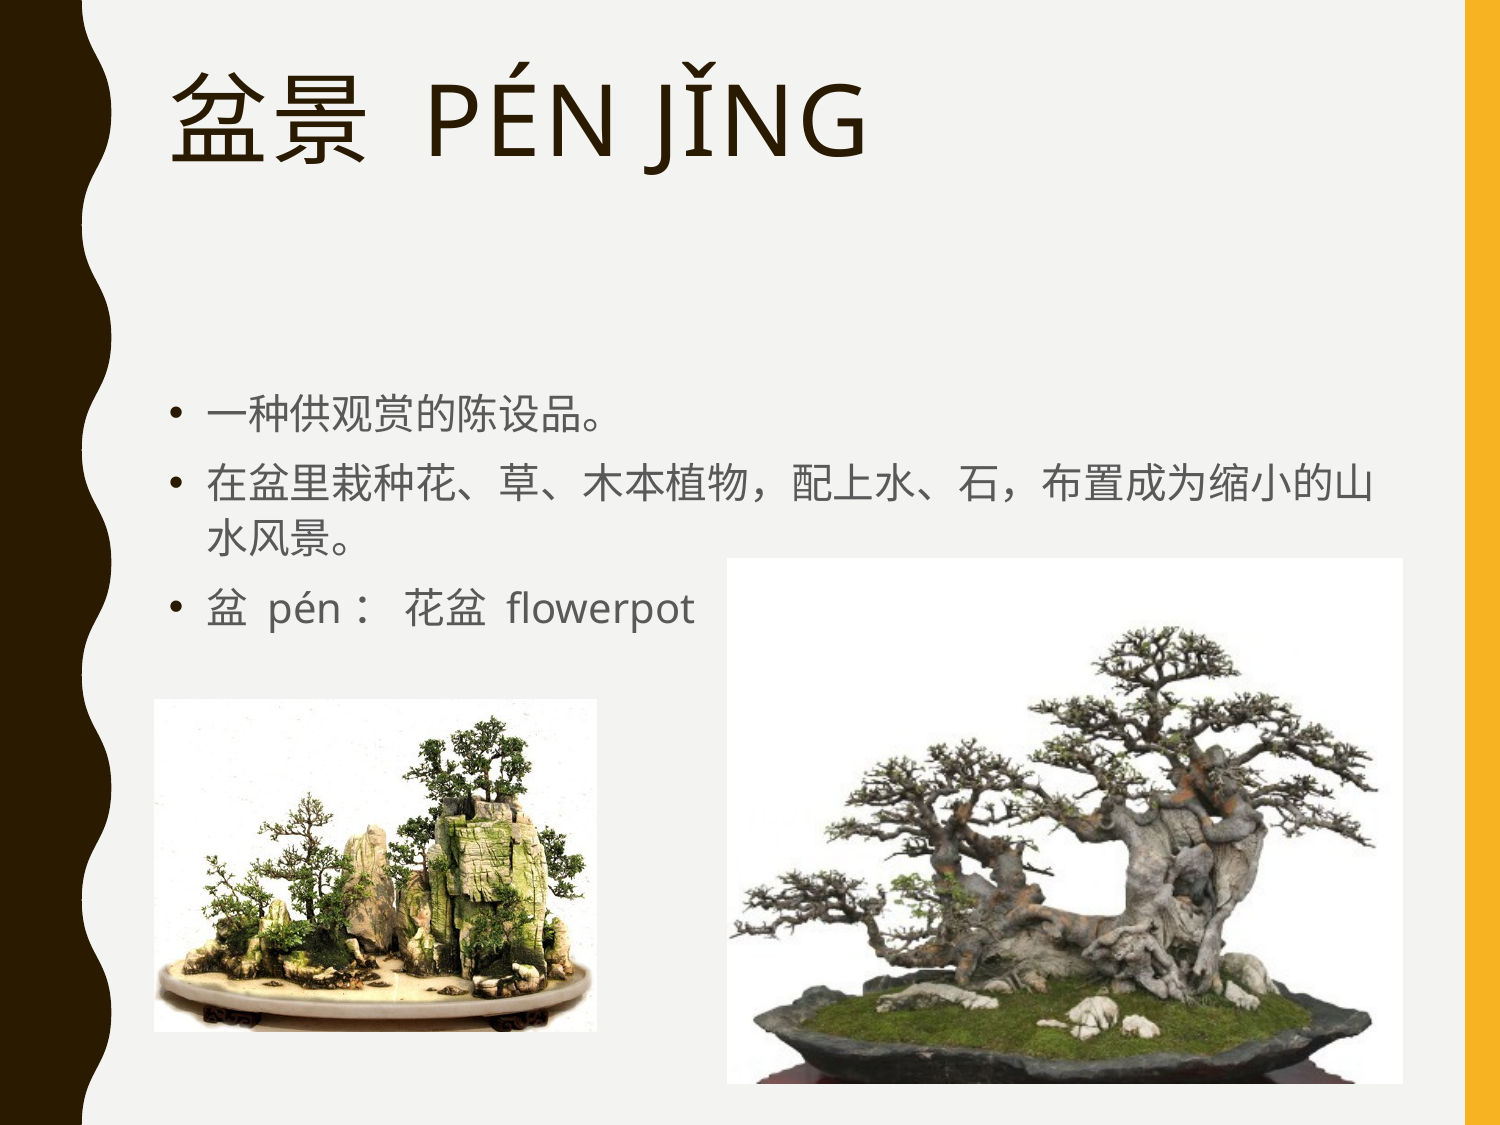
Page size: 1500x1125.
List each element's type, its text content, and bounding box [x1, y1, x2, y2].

picture [153, 699, 597, 1032]
list 一种供观赏的陈设品。 在盆里栽种花、草、木本植物，配上水、石，布置成为缩小的山水风景。 盆 pén： 花盆 flowerpot [154, 375, 1407, 965]
title 盆景 pén jǐng [154, 62, 1407, 308]
picture [727, 558, 1403, 1084]
